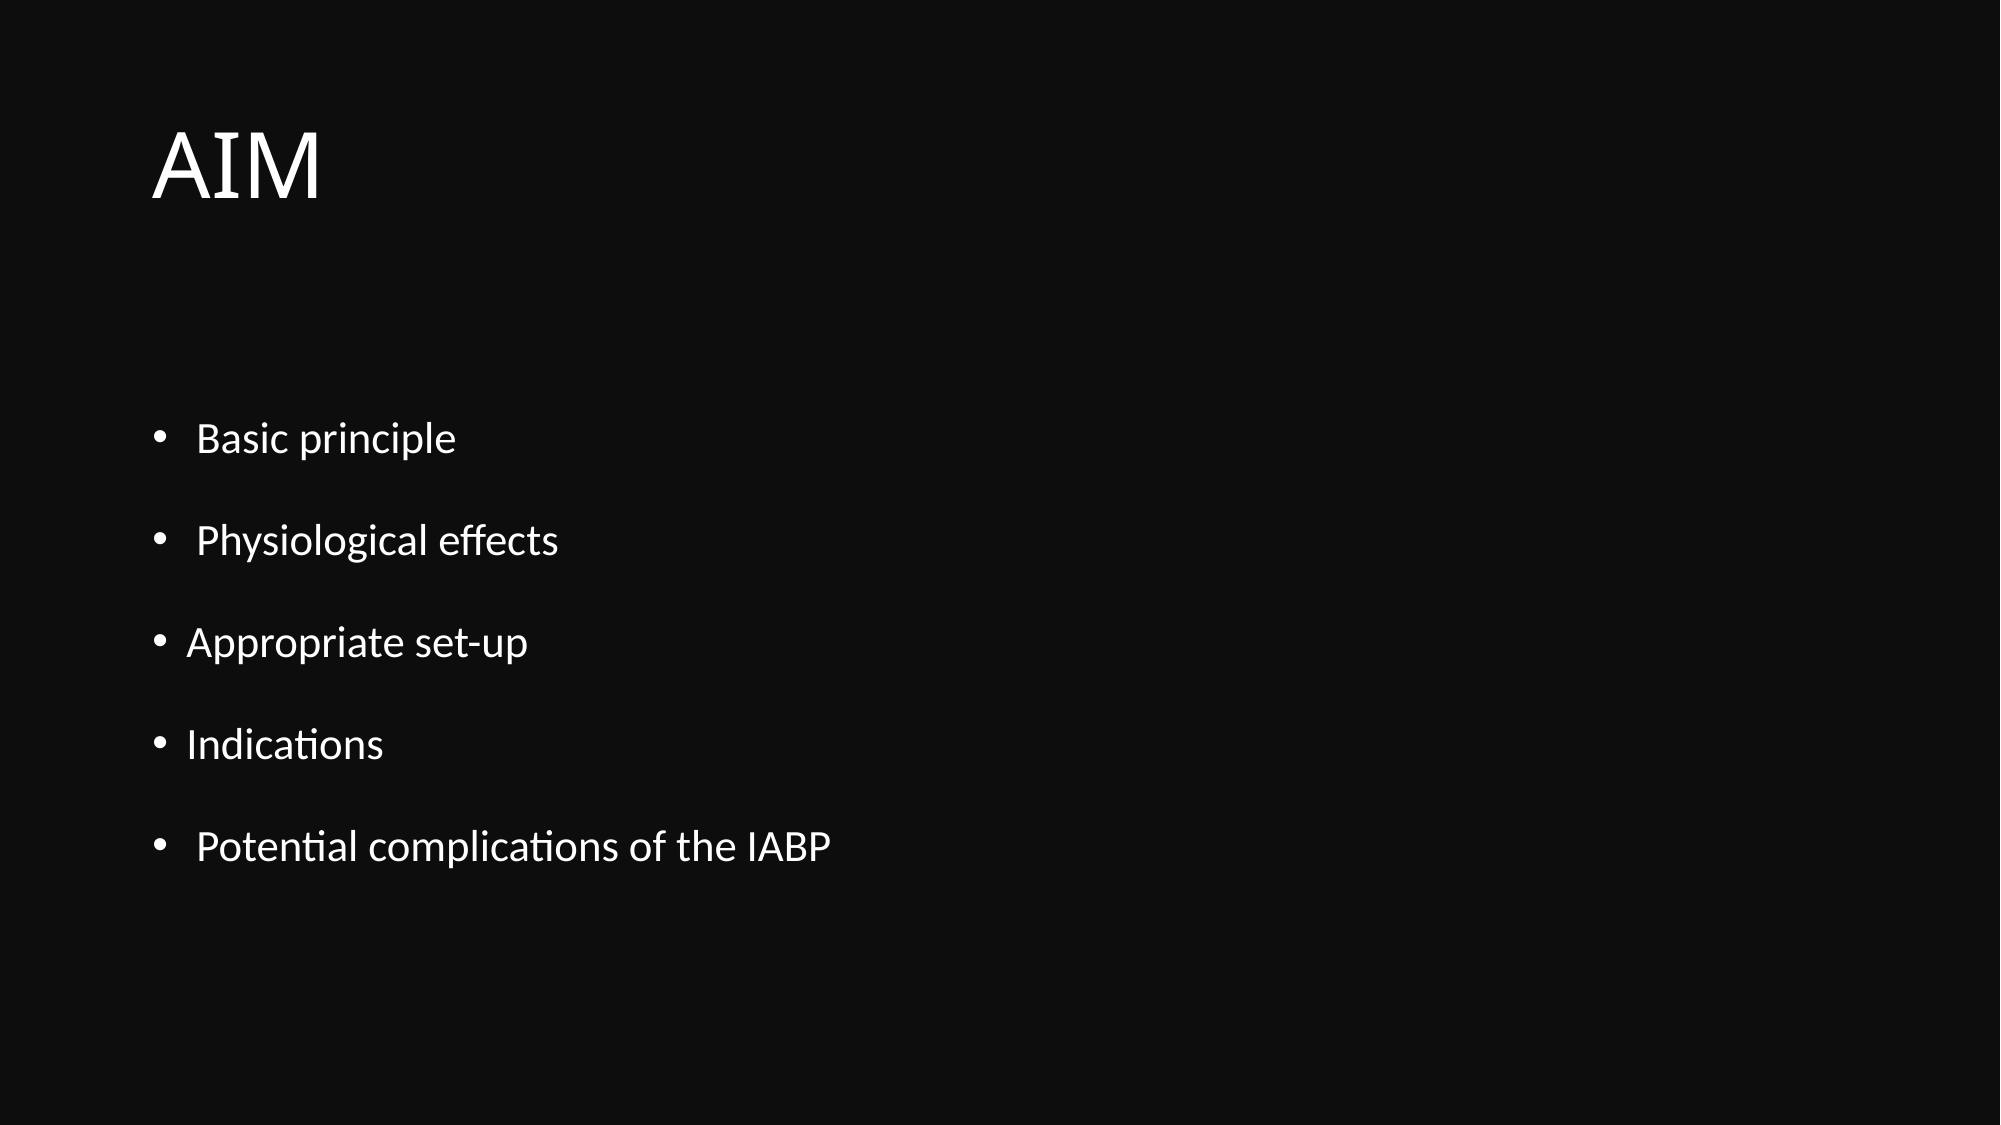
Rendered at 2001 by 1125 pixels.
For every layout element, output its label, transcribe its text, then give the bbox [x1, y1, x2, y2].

list Basic principle Physiological effects Appropriate set-up Indications Potential complications of the IABP [137, 299, 1863, 1014]
title AIM [137, 59, 1863, 278]
